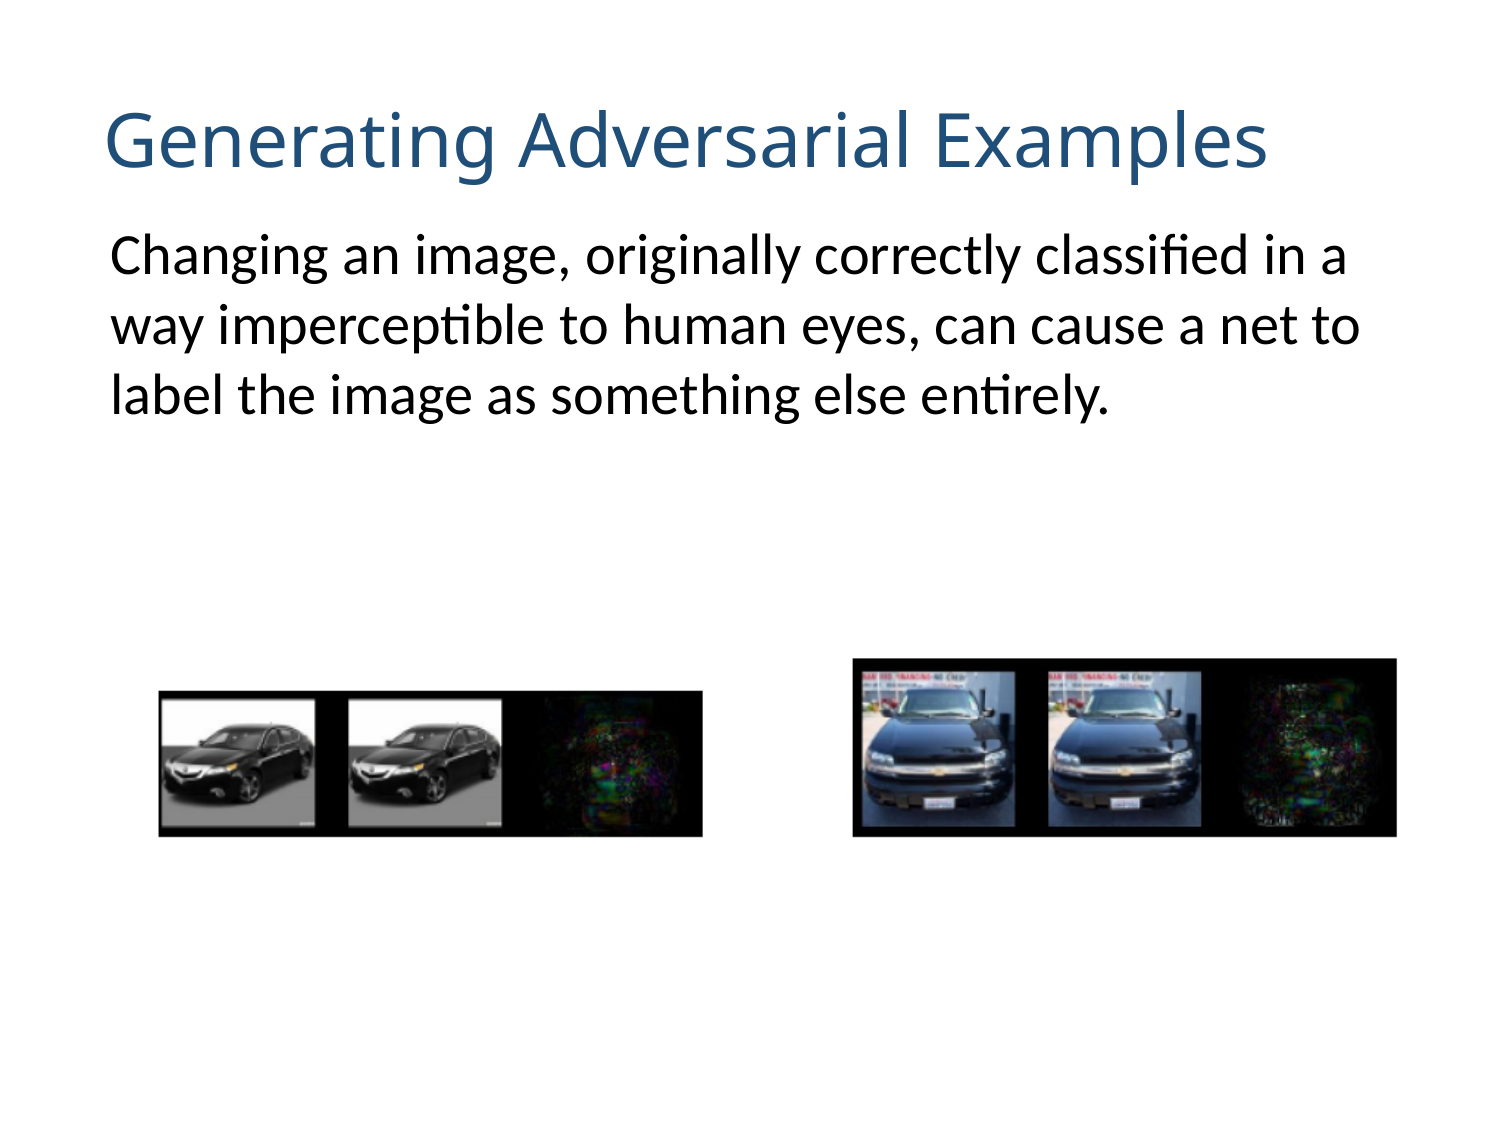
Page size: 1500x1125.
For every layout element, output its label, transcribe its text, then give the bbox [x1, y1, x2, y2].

title Generating Adversarial Examples [102, 33, 1398, 253]
picture [49, 601, 1450, 852]
text_box Changing an image, originally correctly classified in a way imperceptible to human eyes, can cause a net to label the image as something else entirely. [103, 208, 1437, 434]
